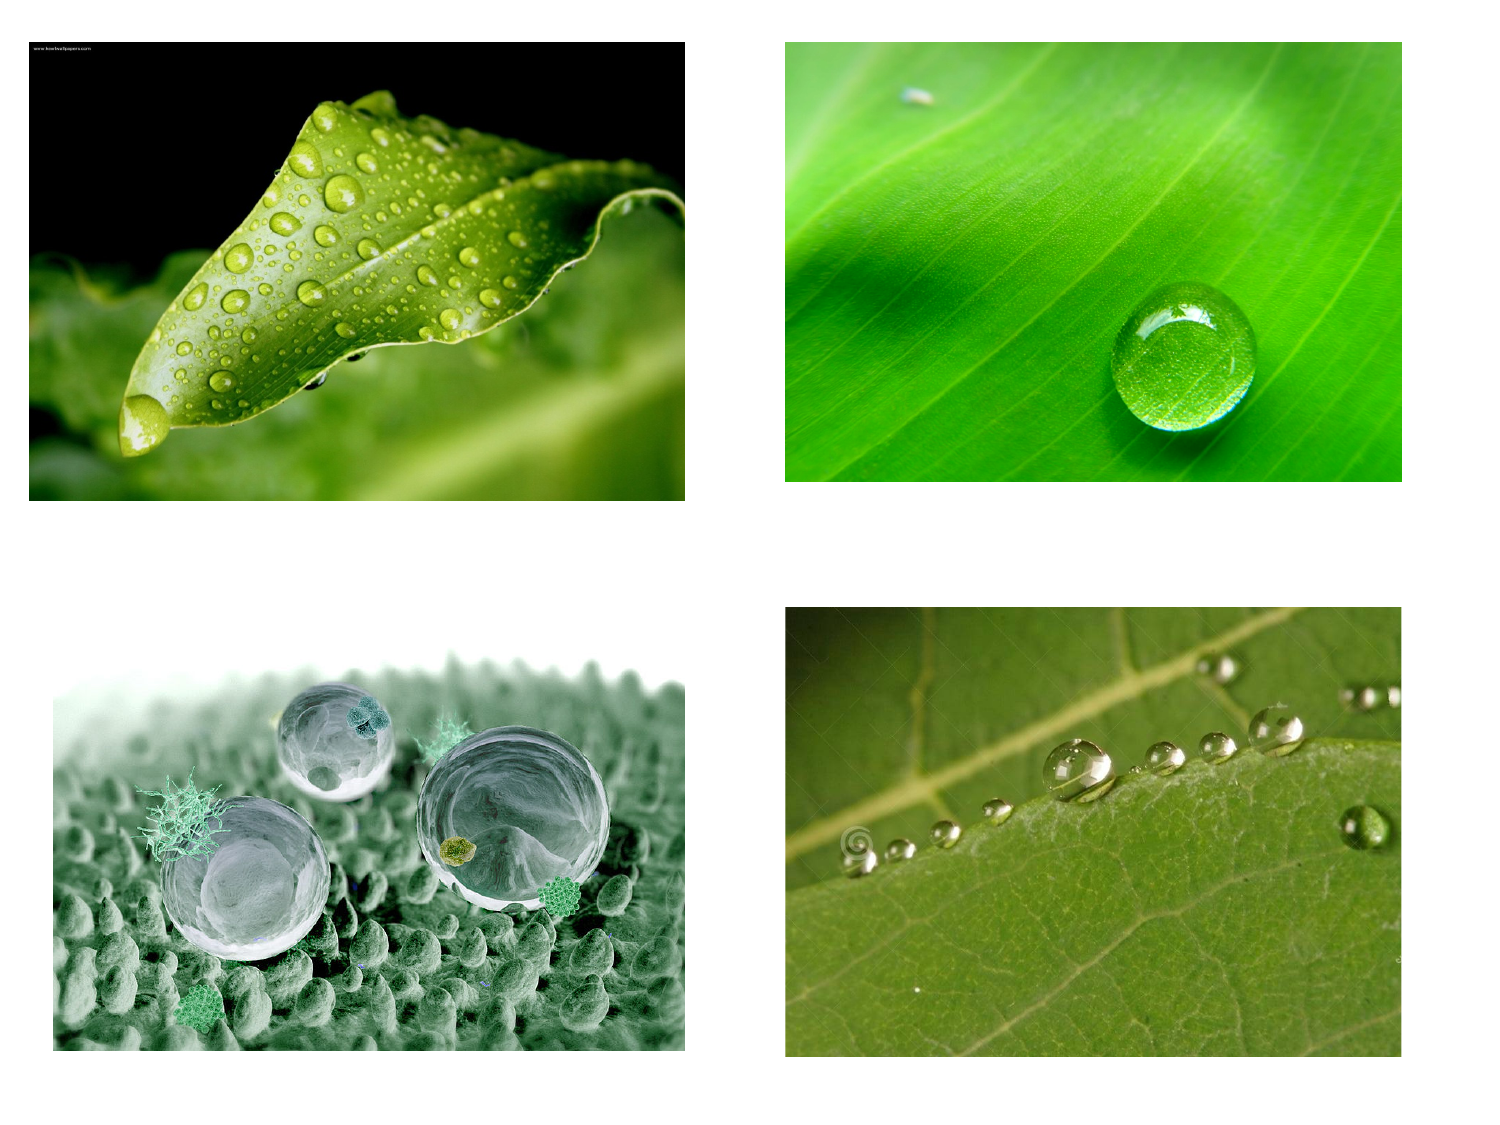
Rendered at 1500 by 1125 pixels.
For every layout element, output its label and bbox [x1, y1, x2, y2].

picture [785, 42, 1402, 482]
picture [785, 607, 1402, 1057]
picture [29, 42, 685, 502]
picture [52, 584, 685, 1052]
